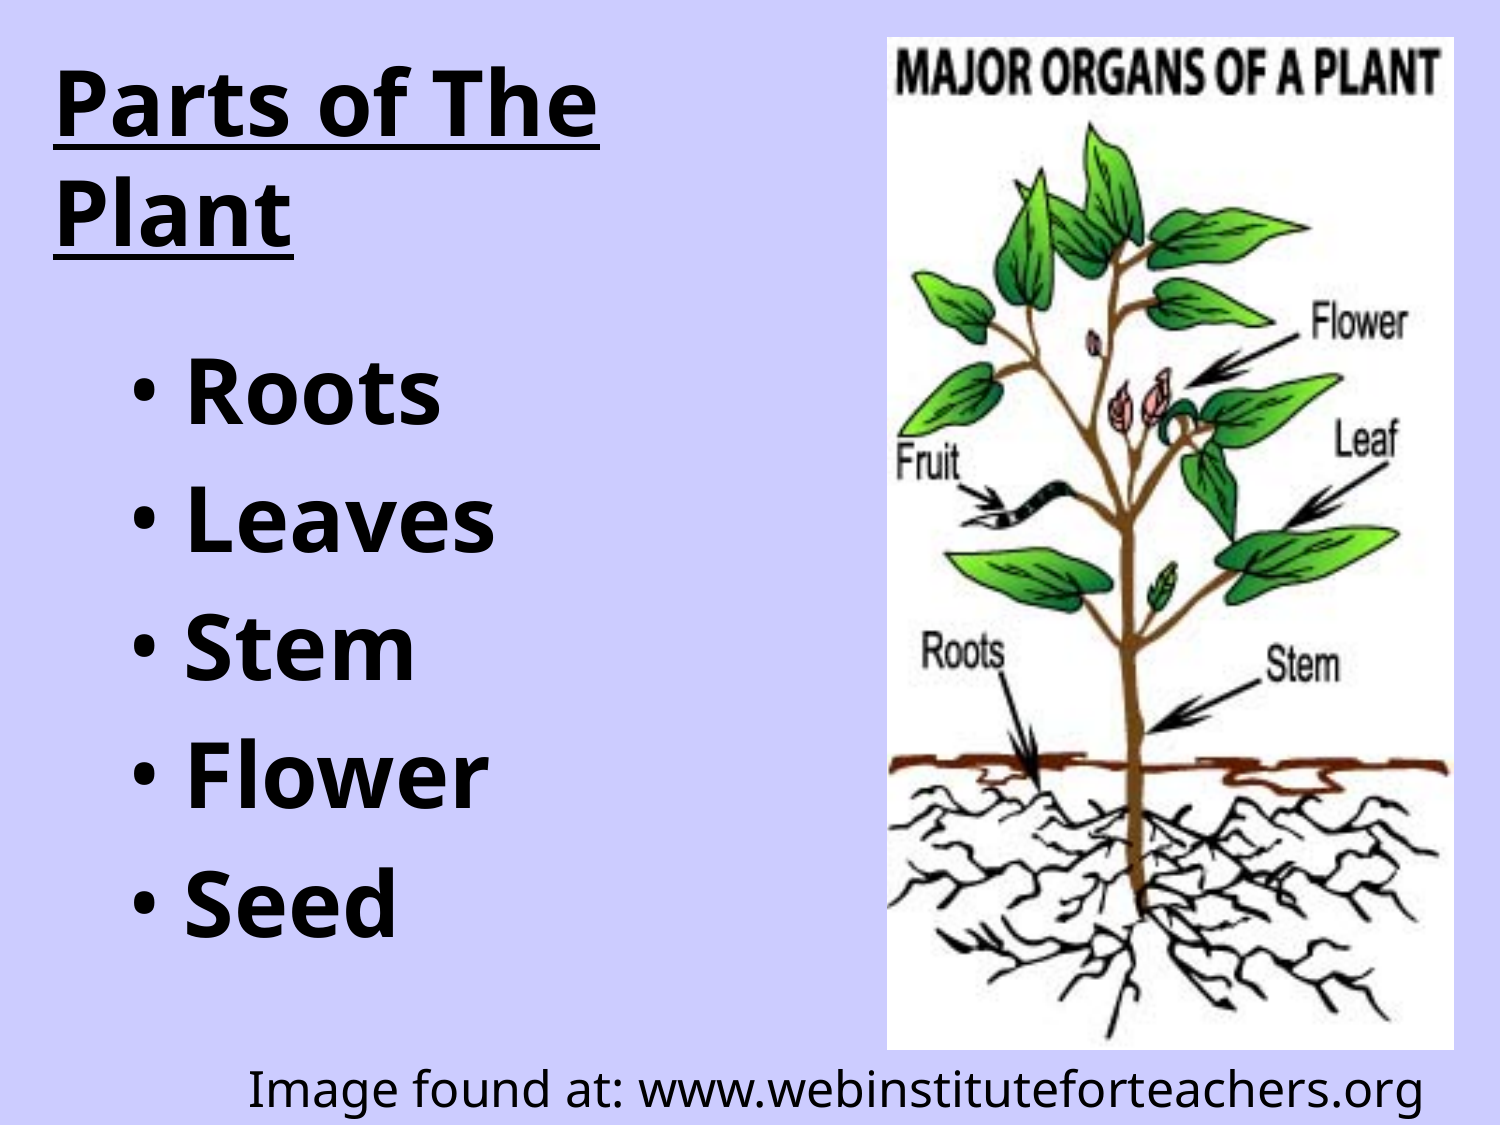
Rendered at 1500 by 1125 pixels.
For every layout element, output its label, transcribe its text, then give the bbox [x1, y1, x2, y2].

title Parts of The Plant [37, 37, 875, 225]
list Roots Leaves Stem Flower Seed [112, 324, 738, 1000]
text_box Image found at: www.webinstituteforteachers.org [187, 1049, 1500, 1125]
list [887, 37, 1455, 1051]
